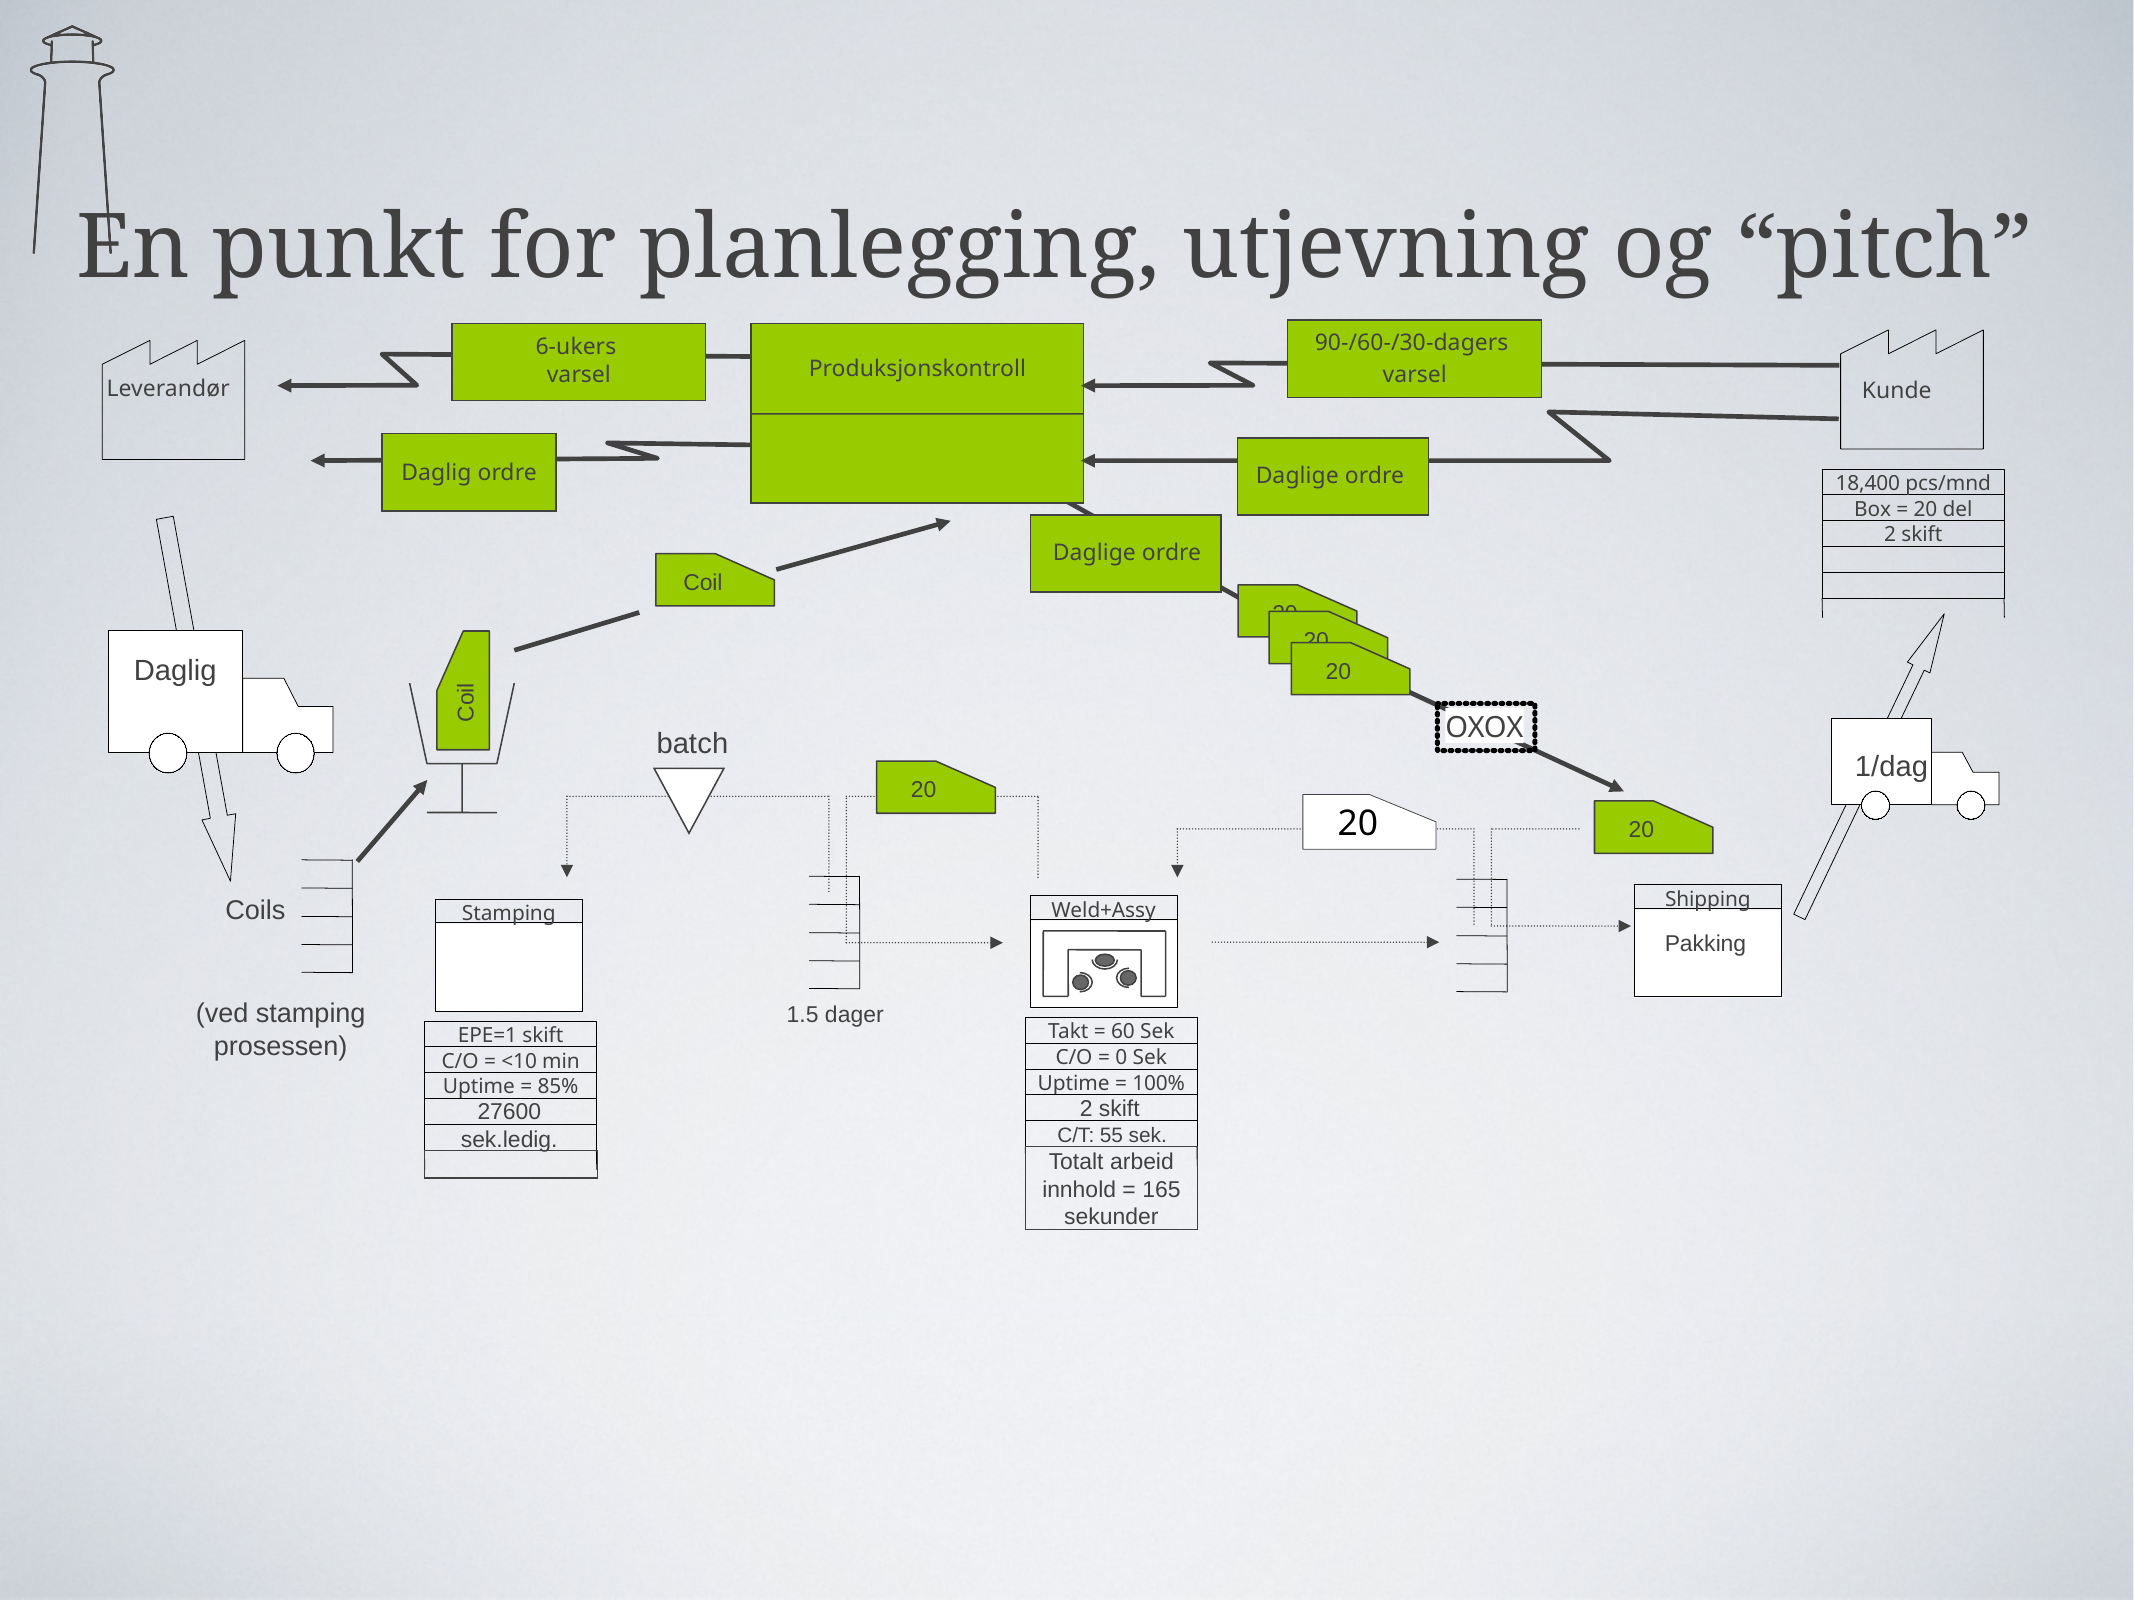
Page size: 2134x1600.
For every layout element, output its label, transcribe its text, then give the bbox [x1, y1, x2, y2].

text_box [1634, 884, 1782, 998]
text_box Coils [203, 881, 296, 936]
text_box [1080, 452, 1237, 467]
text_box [1291, 642, 1411, 695]
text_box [809, 876, 861, 990]
picture [0, 0, 2134, 1600]
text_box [1237, 584, 1357, 638]
title En punkt for planlegging, utjevning og “pitch” [58, 41, 2075, 442]
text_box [1594, 800, 1714, 854]
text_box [1821, 468, 2005, 618]
text_box Daglige ordre [1049, 537, 1205, 566]
text_box [1618, 919, 1629, 933]
text_box 1.5 dager [755, 988, 916, 1038]
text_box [403, 663, 523, 717]
text_box [381, 442, 557, 512]
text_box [876, 760, 996, 814]
text_box [779, 518, 951, 569]
text_box [989, 936, 1003, 949]
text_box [1456, 878, 1508, 993]
text_box [655, 771, 723, 834]
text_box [1840, 329, 1984, 450]
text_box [1072, 972, 1093, 993]
text_box [1793, 829, 1849, 920]
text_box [424, 1020, 598, 1179]
text_box [1429, 442, 1610, 461]
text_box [1029, 895, 1178, 1009]
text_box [102, 340, 245, 460]
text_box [84, 630, 334, 774]
text_box [156, 516, 194, 629]
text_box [1830, 718, 2000, 820]
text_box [1091, 953, 1118, 970]
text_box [1024, 1017, 1198, 1234]
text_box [1435, 702, 1537, 752]
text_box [1268, 611, 1388, 664]
text_box [310, 454, 381, 467]
text_box [751, 442, 1084, 503]
text_box [1425, 936, 1440, 949]
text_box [1116, 967, 1137, 988]
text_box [301, 859, 353, 973]
text_box batch [633, 713, 752, 771]
text_box [201, 780, 236, 882]
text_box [409, 725, 515, 813]
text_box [1302, 794, 1437, 850]
text_box [560, 864, 574, 878]
text_box [1171, 864, 1184, 878]
text_box [557, 442, 751, 460]
text_box [1888, 627, 1942, 716]
text_box Daglige ordre [1252, 460, 1408, 489]
text_box [1030, 514, 1221, 592]
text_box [655, 553, 775, 607]
text_box [1540, 752, 1624, 792]
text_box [434, 898, 583, 1013]
text_box Daglig ordre [398, 457, 541, 485]
text_box [1237, 442, 1429, 515]
text_box (ved stamping prosessen) [173, 984, 388, 1072]
